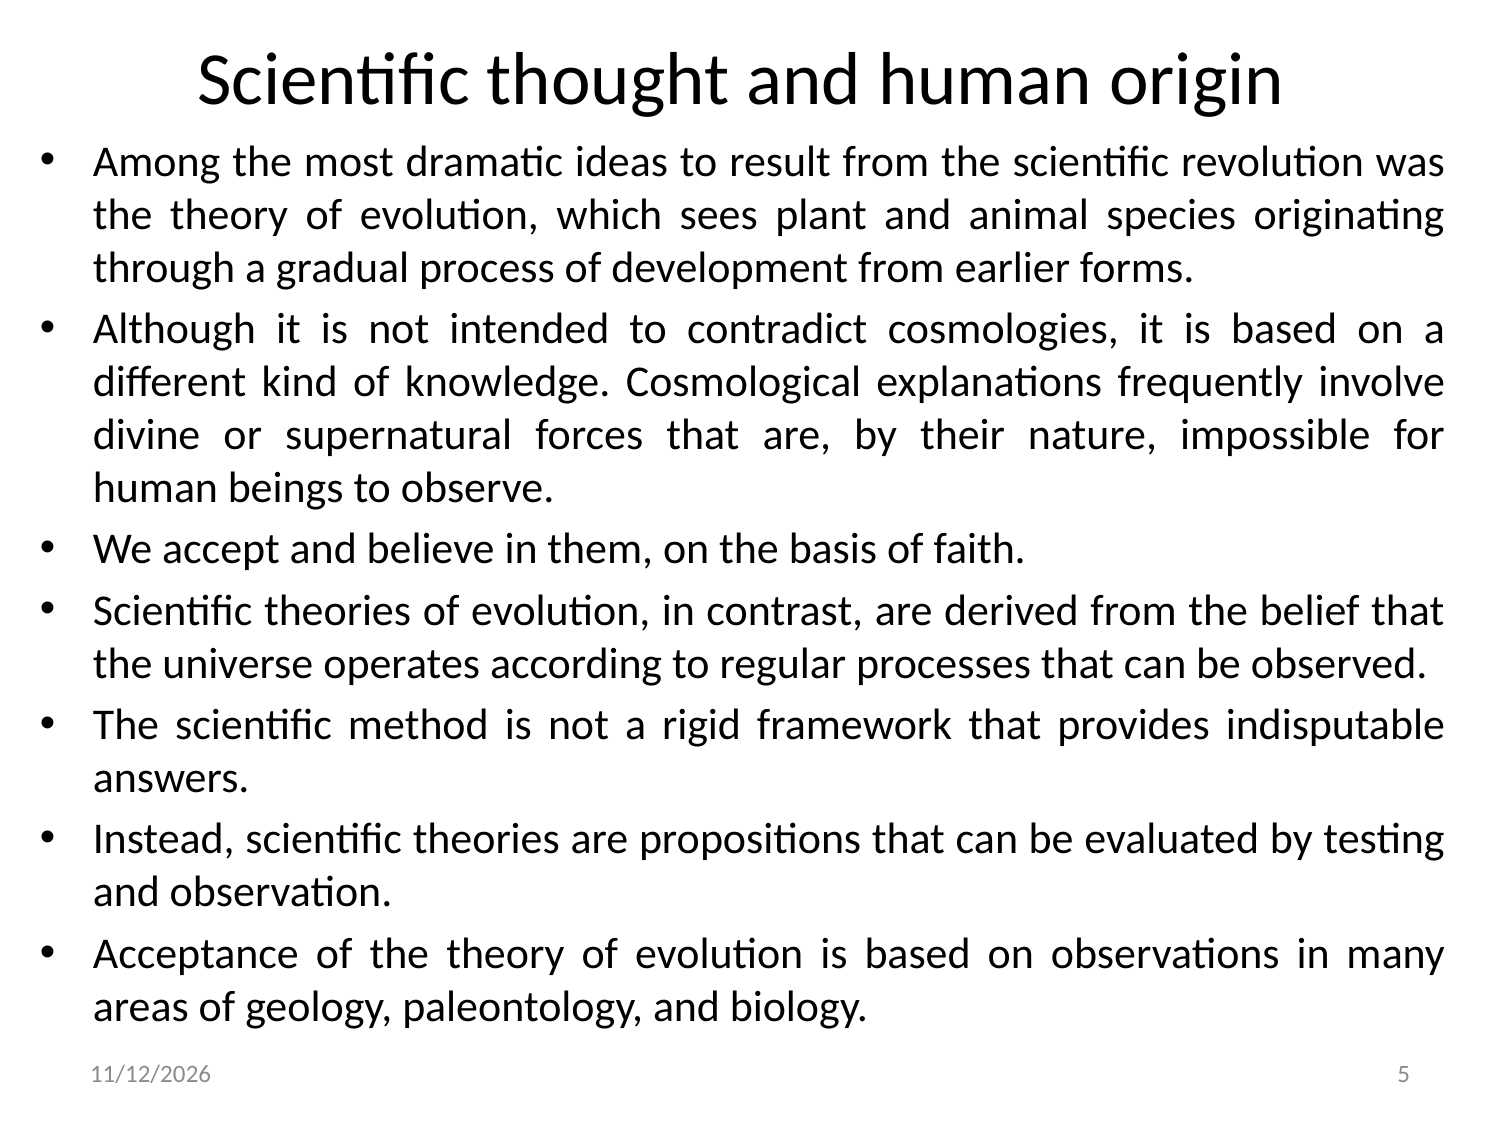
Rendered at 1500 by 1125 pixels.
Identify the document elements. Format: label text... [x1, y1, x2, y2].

title Scientific thought and human origin [75, 24, 1425, 125]
slide_number 5 [1074, 1042, 1425, 1103]
list Among the most dramatic ideas to result from the scientific revolution was the theory of evolution, which sees plant and animal species originating through a gradual process of development from earlier forms. Although it is not intended to contradict cosmologies, it is based on a different kind of knowledge. Cosmological explanations frequently involve divine or supernatural forces that are, by their nature, impossible for human beings to observe. We accept and believe in them, on the basis of faith. Scientific theories of evolution, in contrast, are derived from the belief that the universe operates according to regular processes that can be observed. The scientific method is not a rigid framework that provides indisputable answers. Instead, scientific theories are propositions that can be evaluated by testing and observation. Acceptance of the theory of evolution is based on observations in many areas of geology, paleontology, and biology. [24, 125, 1463, 1075]
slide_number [75, 1042, 425, 1103]
